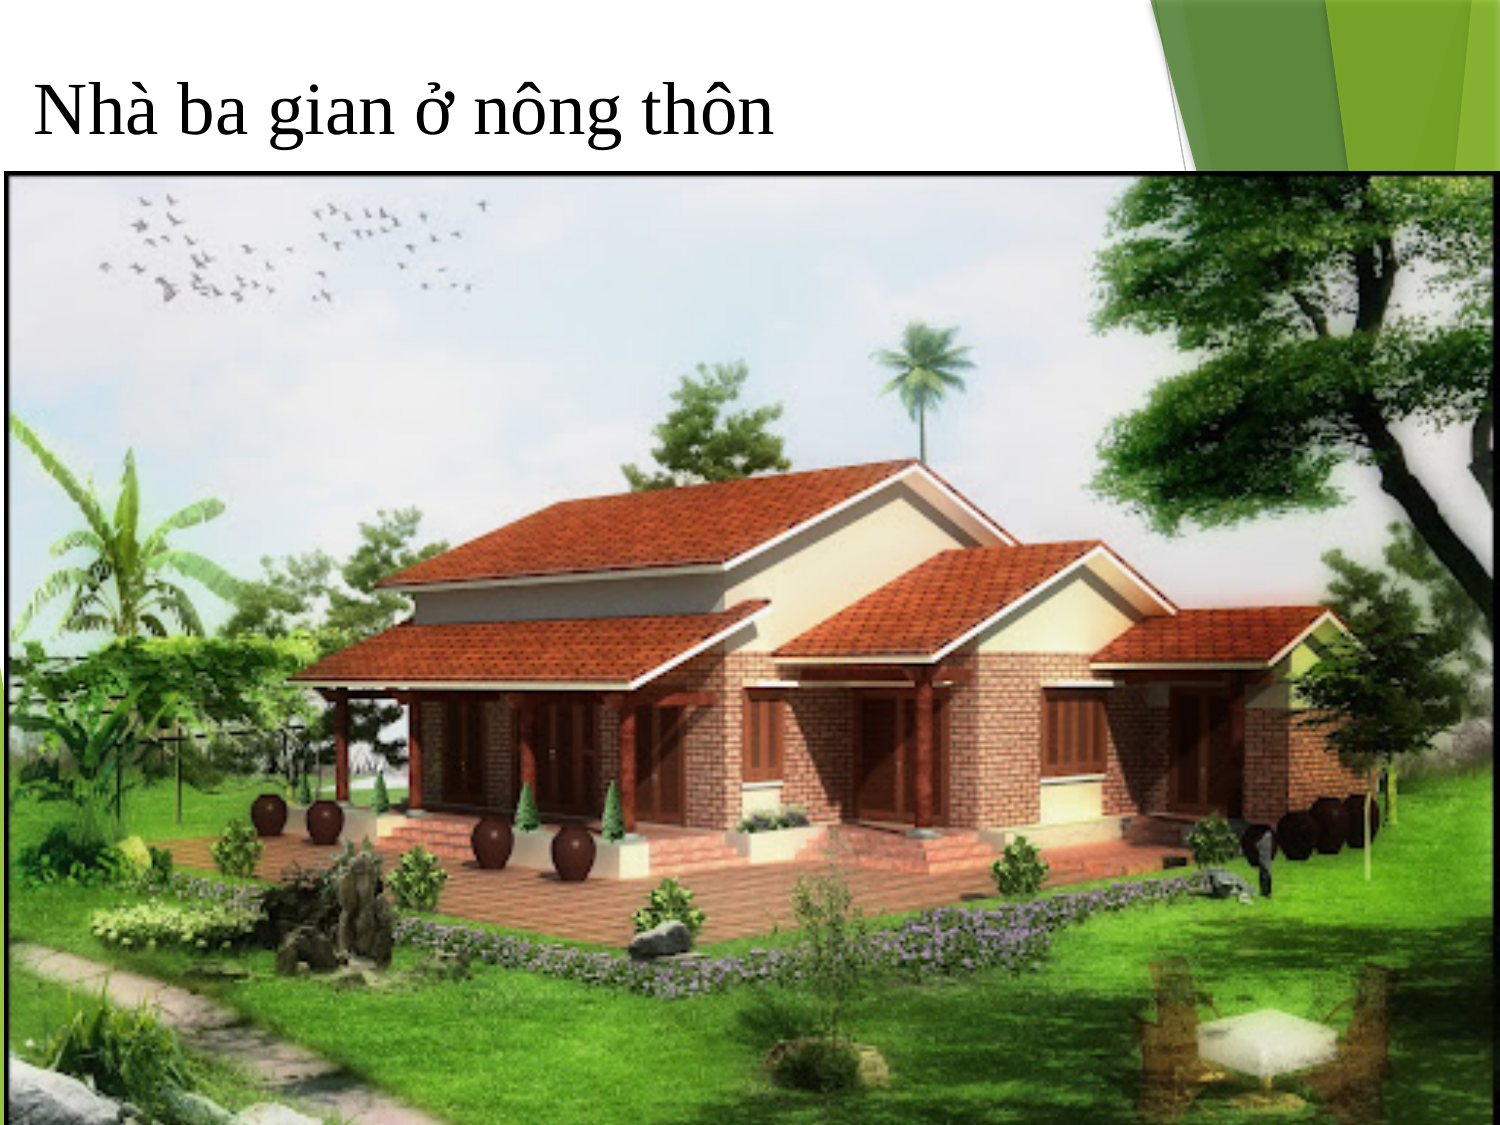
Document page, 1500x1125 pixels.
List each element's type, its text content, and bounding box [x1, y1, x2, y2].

text_box Nhà ba gian ở nông thôn [19, 52, 938, 157]
picture [3, 171, 1500, 1125]
